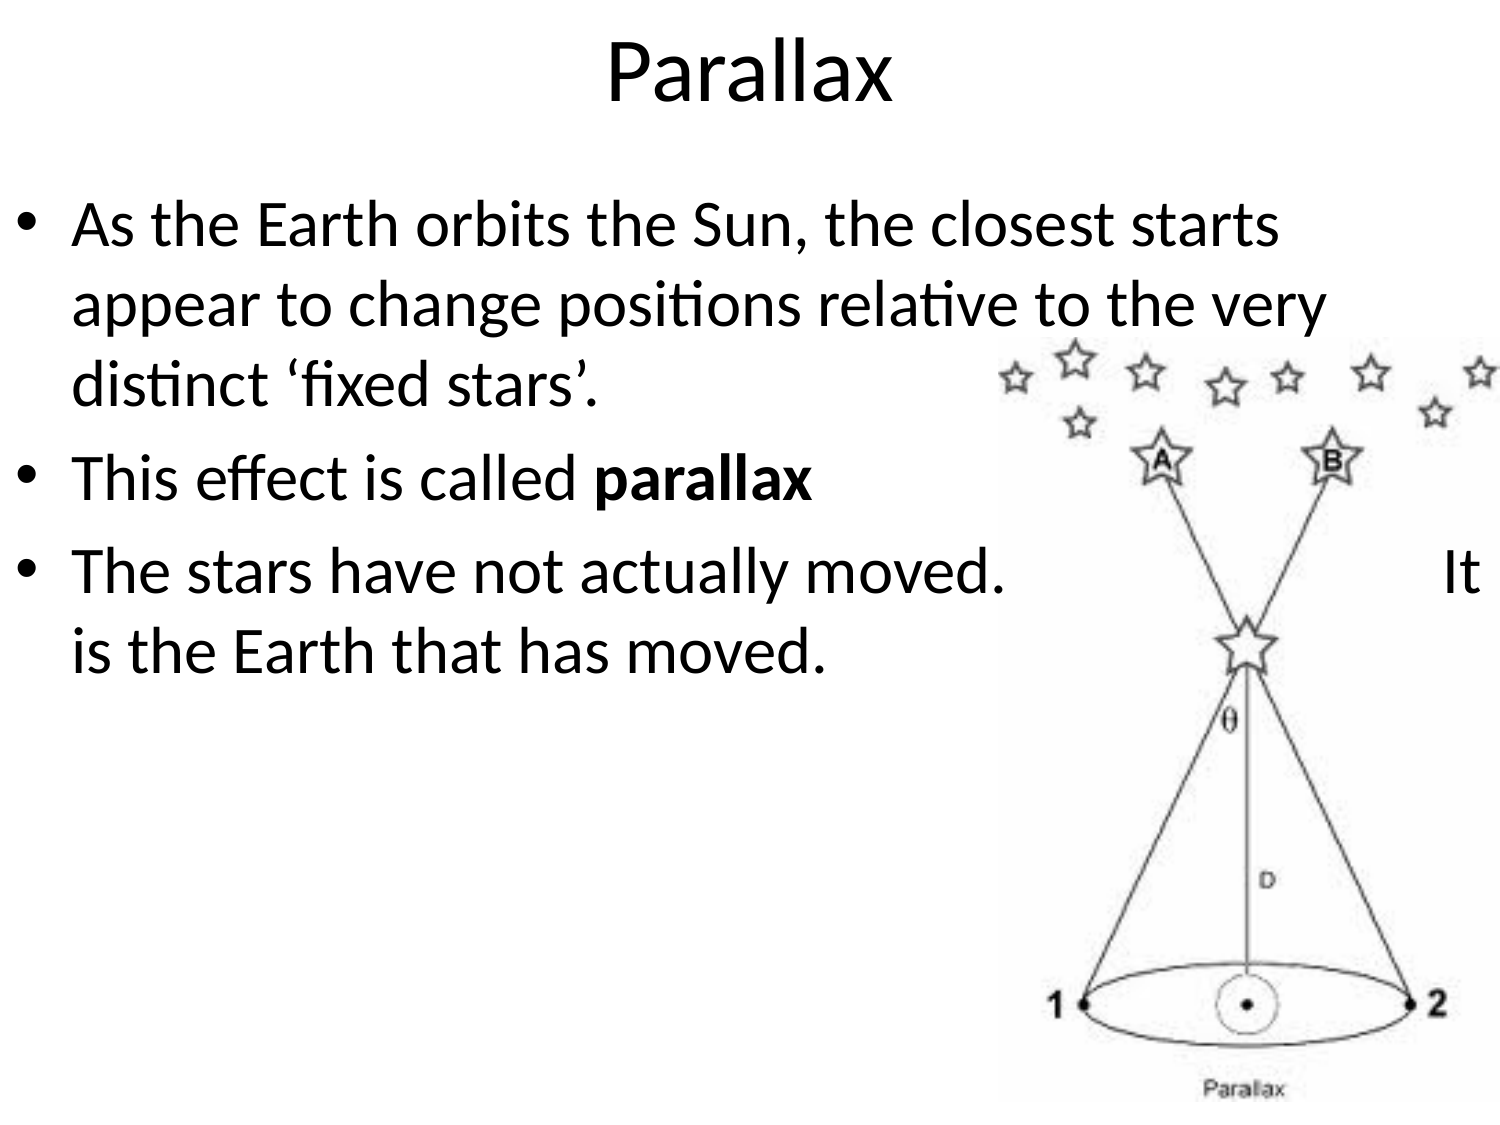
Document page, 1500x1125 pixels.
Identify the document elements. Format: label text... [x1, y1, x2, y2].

picture [997, 337, 1500, 1102]
list As the Earth orbits the Sun, the closest starts appear to change positions relative to the very distinct ‘fixed stars’. This effect is called parallax The stars have not actually moved. It is the Earth that has moved. [0, 172, 1500, 1125]
title Parallax [0, 1, 1500, 172]
